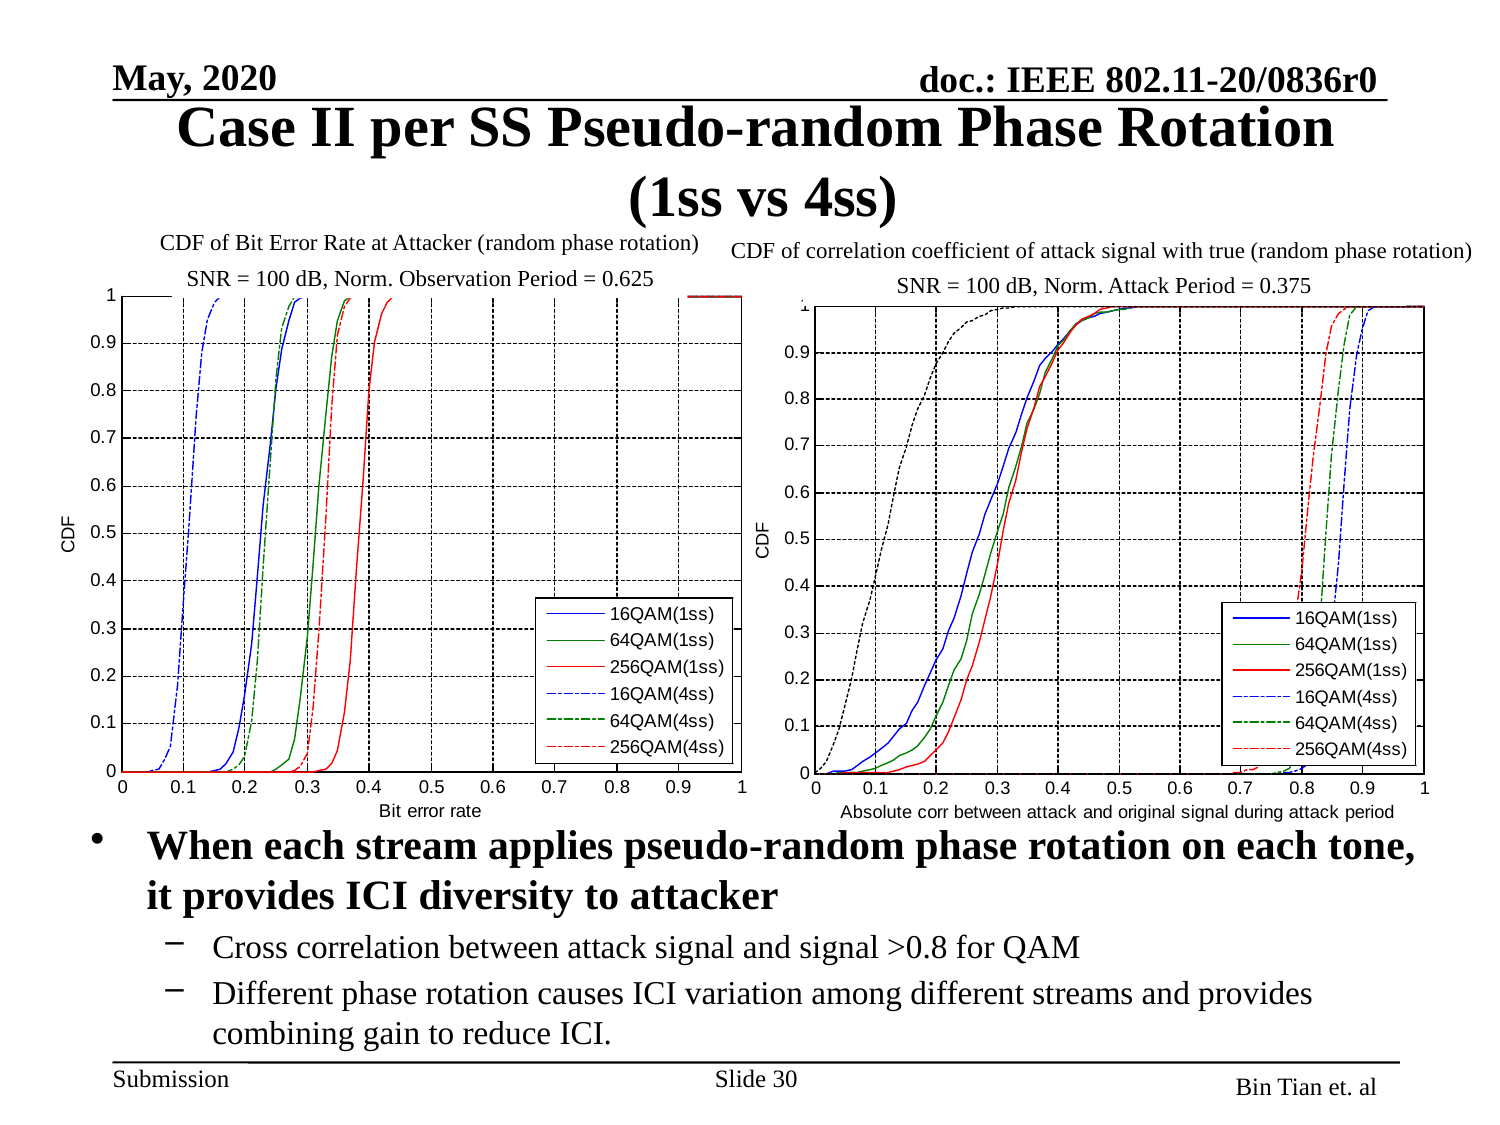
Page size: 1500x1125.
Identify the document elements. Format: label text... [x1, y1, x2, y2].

title Case II per SS Pseudo-random Phase Rotation (1ss vs 4ss) [82, 70, 1430, 226]
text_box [17, 219, 1018, 988]
slide_number Slide 30 [712, 1061, 800, 1093]
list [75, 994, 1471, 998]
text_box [712, 227, 1500, 987]
